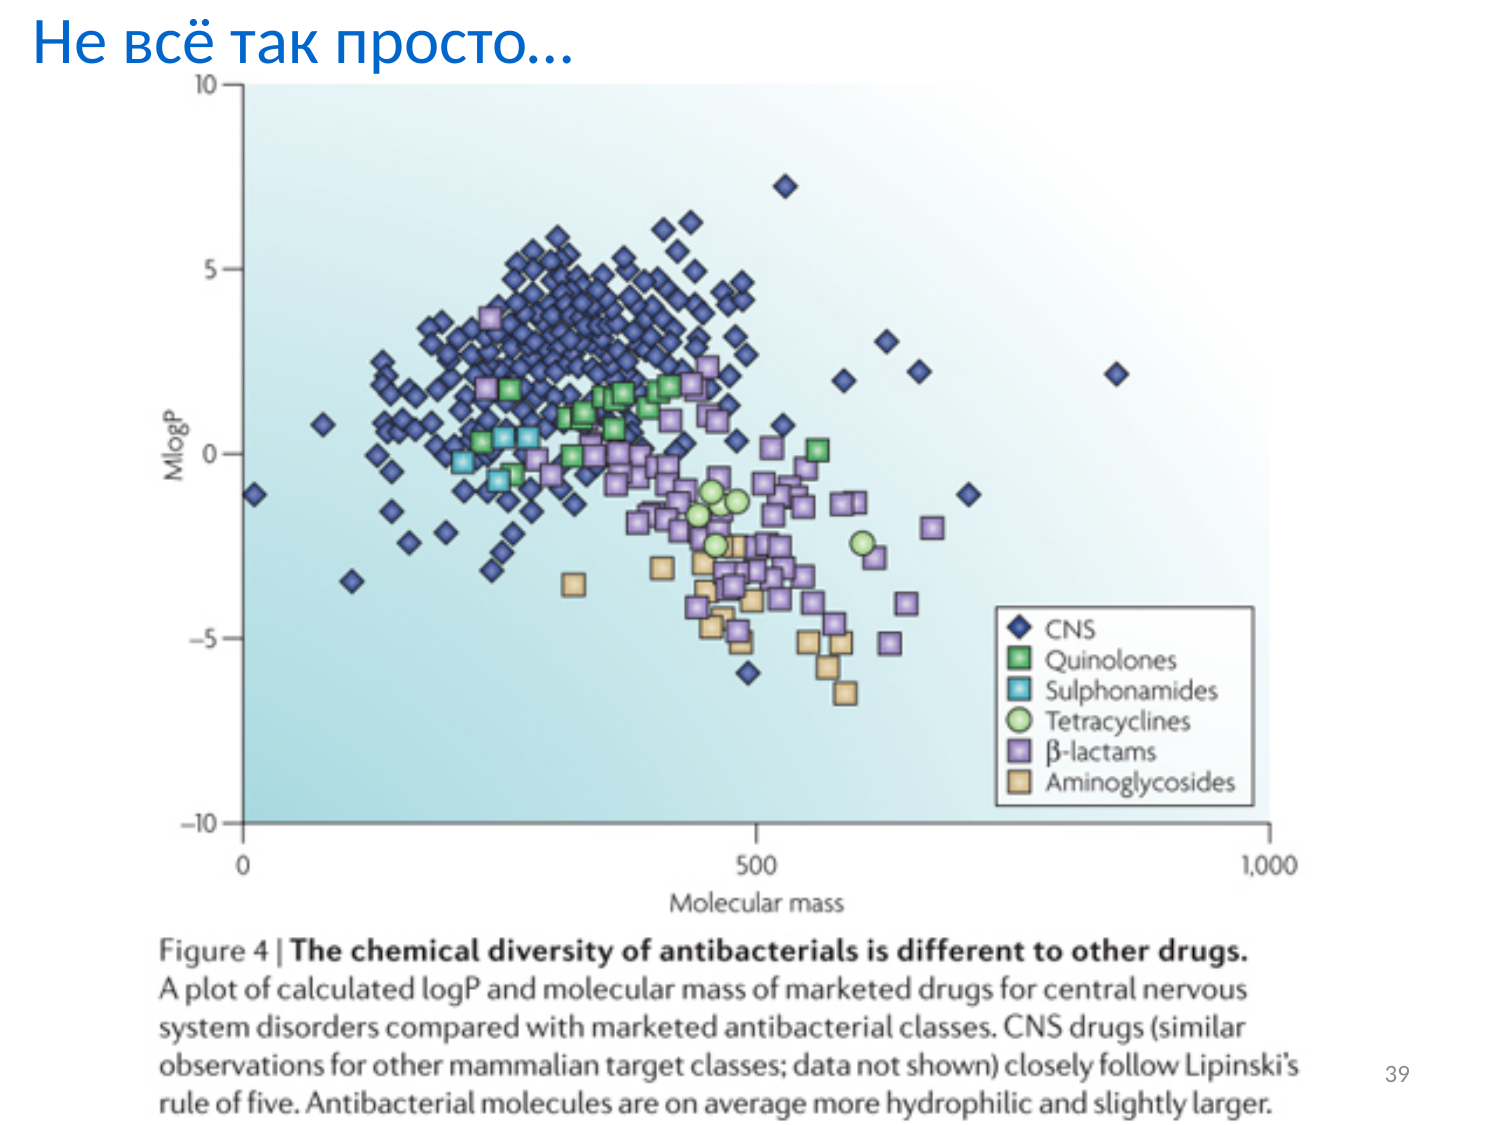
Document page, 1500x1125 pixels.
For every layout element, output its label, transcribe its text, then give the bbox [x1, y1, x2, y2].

slide_number 39 [1325, 1042, 1425, 1103]
title Не всё так просто… [17, 0, 1022, 90]
picture [147, 54, 1318, 1125]
